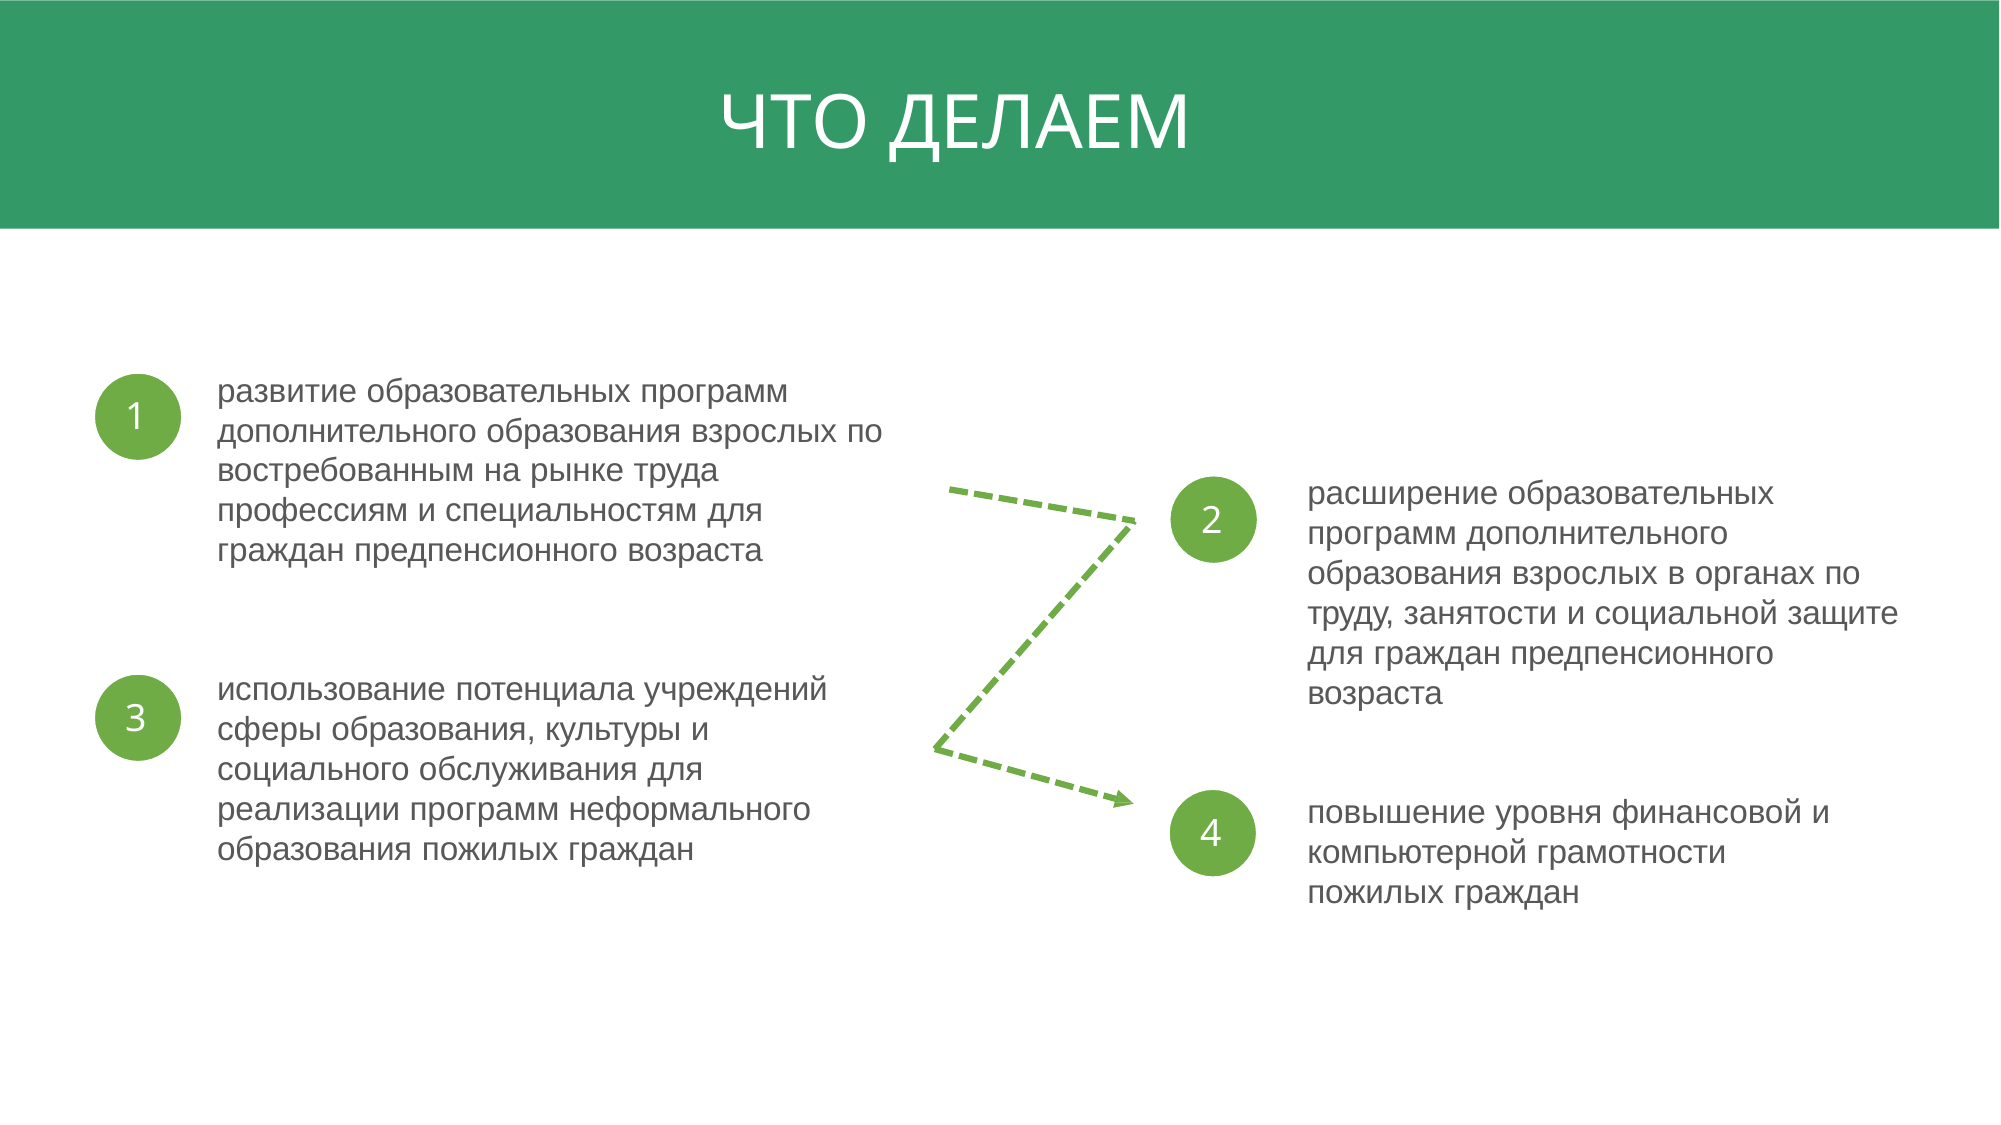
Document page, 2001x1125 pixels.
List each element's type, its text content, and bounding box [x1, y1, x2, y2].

text_box использование потенциала учреждений сферы образования, культуры и социального обслуживания для реализации программ неформального образования пожилых граждан [215, 665, 839, 867]
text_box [931, 485, 1138, 809]
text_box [85, 664, 192, 771]
text_box [0, 0, 2000, 229]
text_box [85, 363, 192, 470]
text_box расширение образовательных программ дополнительного образования взрослых в органах по труду, занятости и социальной защите для граждан предпенсионного возраста [1305, 469, 1909, 711]
text_box повышение уровня финансовой и компьютерной грамотности пожилых граждан [1305, 788, 1835, 910]
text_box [1159, 780, 1266, 887]
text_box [1160, 466, 1267, 573]
text_box развитие образовательных программ дополнительного образования взрослых по востребованным на рынке труда профессиям и специальностям для граждан предпенсионного возраста [215, 366, 896, 569]
title ЧТО ДЕЛАЕМ [148, 32, 1852, 262]
